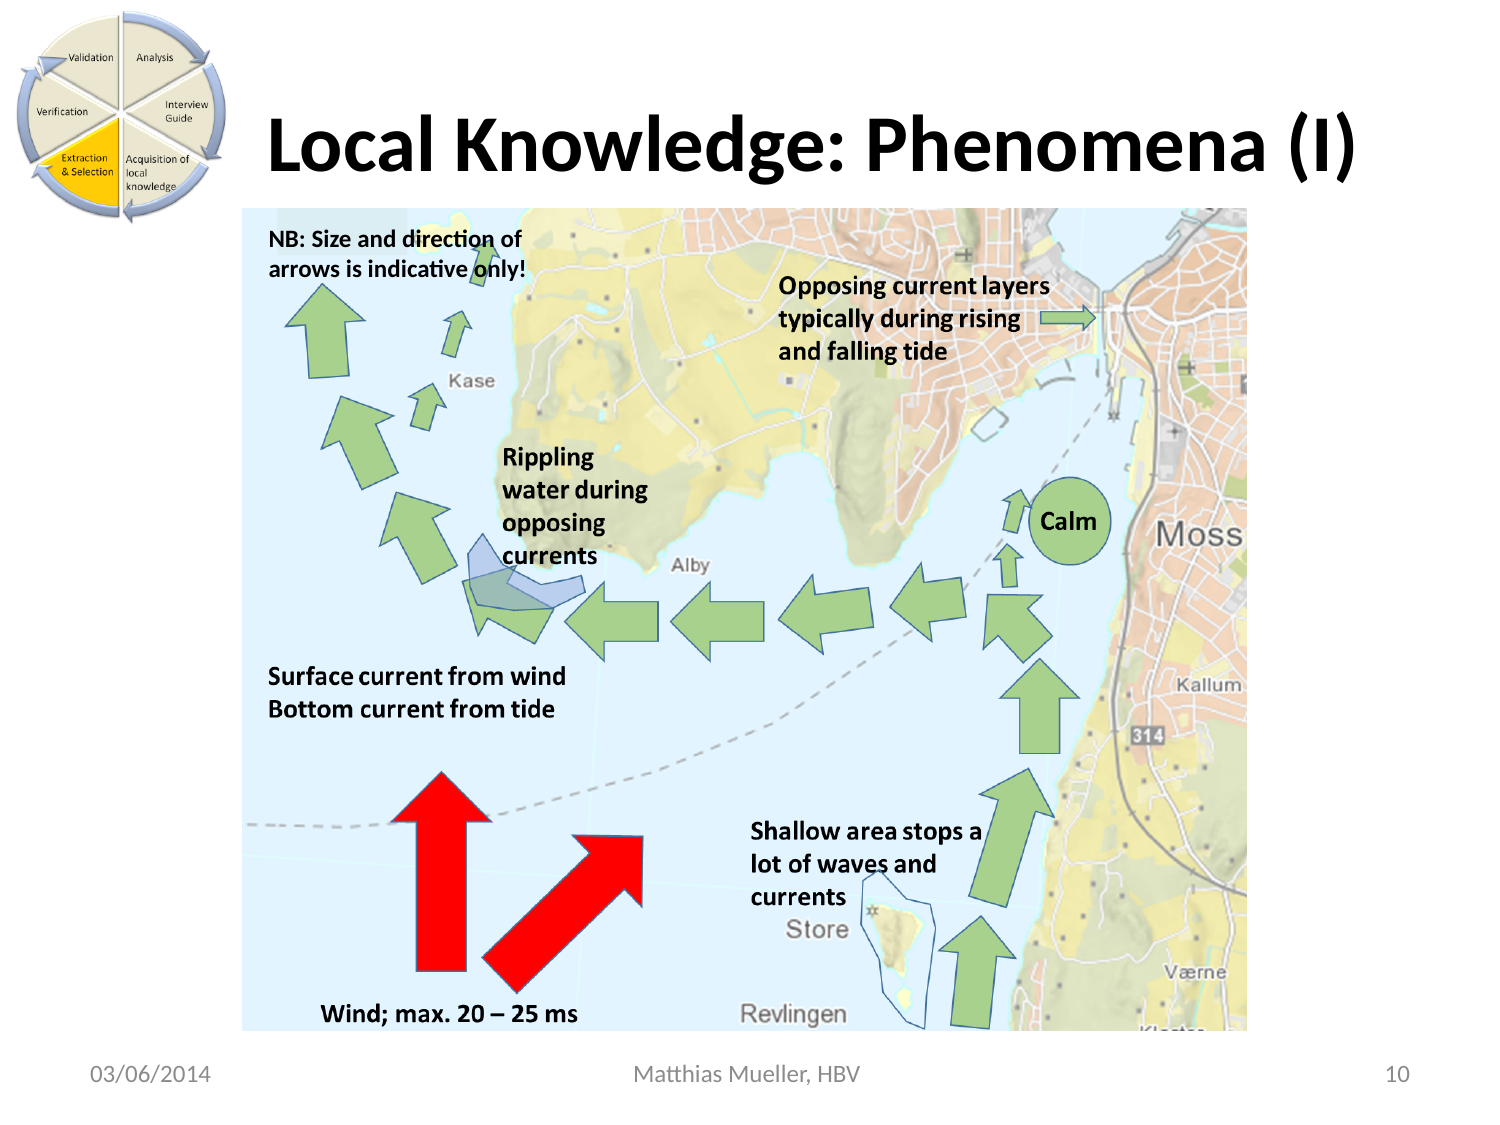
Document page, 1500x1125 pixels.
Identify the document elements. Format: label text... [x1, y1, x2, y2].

picture [241, 207, 1247, 1046]
title Local Knowledge: Phenomena (I) [243, 45, 1425, 233]
picture [5, 6, 239, 226]
footer Matthias Mueller, HBV [512, 1054, 988, 1103]
slide_number 10 [1074, 1042, 1425, 1103]
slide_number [75, 1042, 425, 1103]
